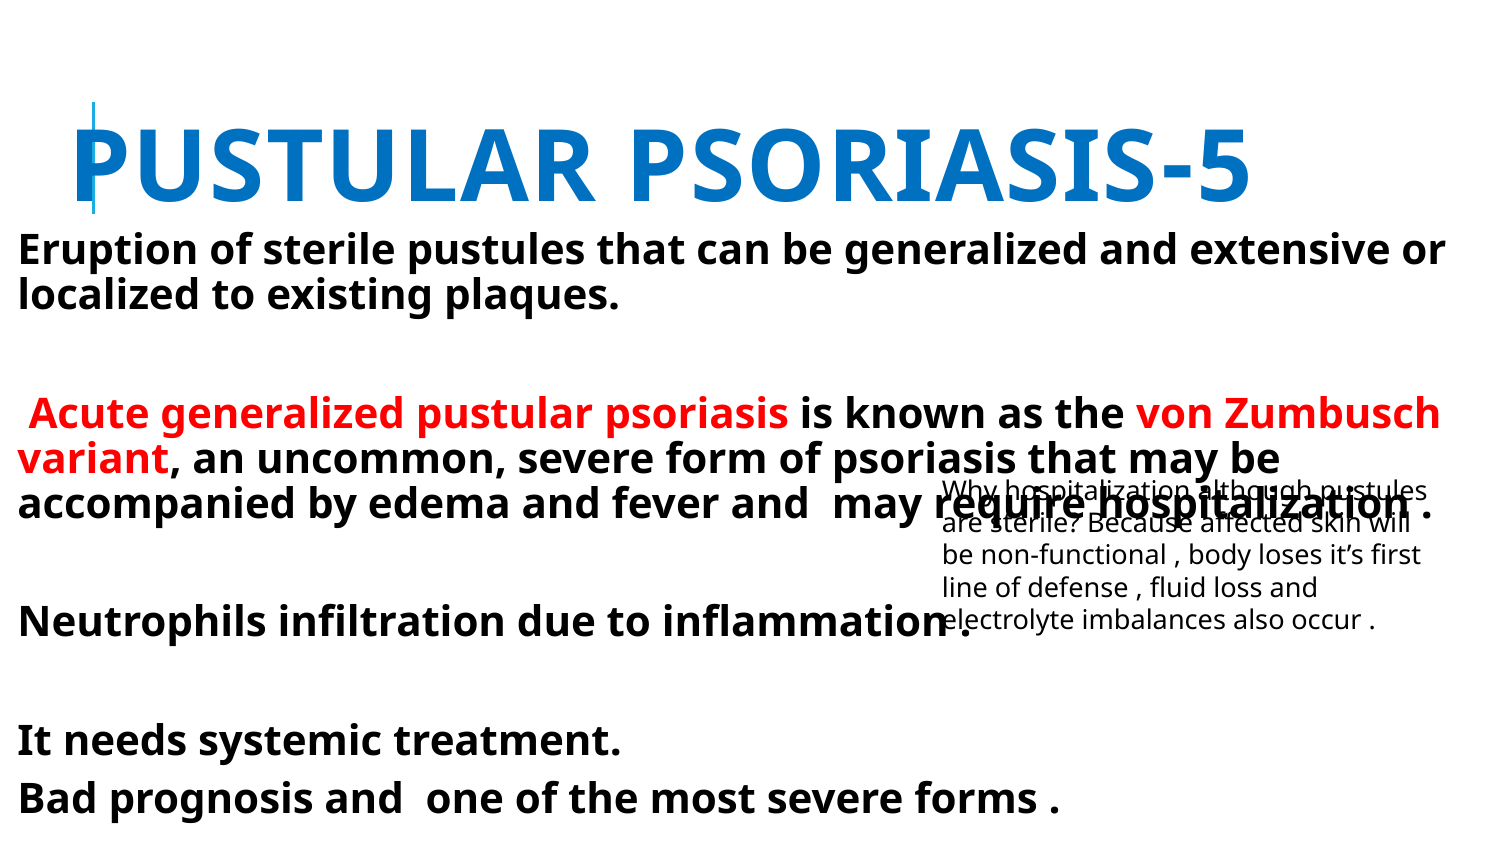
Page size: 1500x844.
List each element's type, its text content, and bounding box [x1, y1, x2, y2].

list Eruption of sterile pustules that can be generalized and extensive or localized to existing plaques. Acute generalized pustular psoriasis is known as the von Zumbusch variant, an uncommon, severe form of psoriasis that may be accompanied by edema and fever and may require hospitalization . Neutrophils infiltration due to inflammation . It needs systemic treatment. Bad prognosis and one of the most severe forms . [0, 221, 1500, 844]
title 5-Pustular psoriasis [0, 102, 1412, 221]
text_box Why hospitalization although pustules are sterile? Because affected skin will be non-functional , body loses it’s first line of defense , fluid loss and electrolyte imbalances also occur . [927, 465, 1445, 643]
